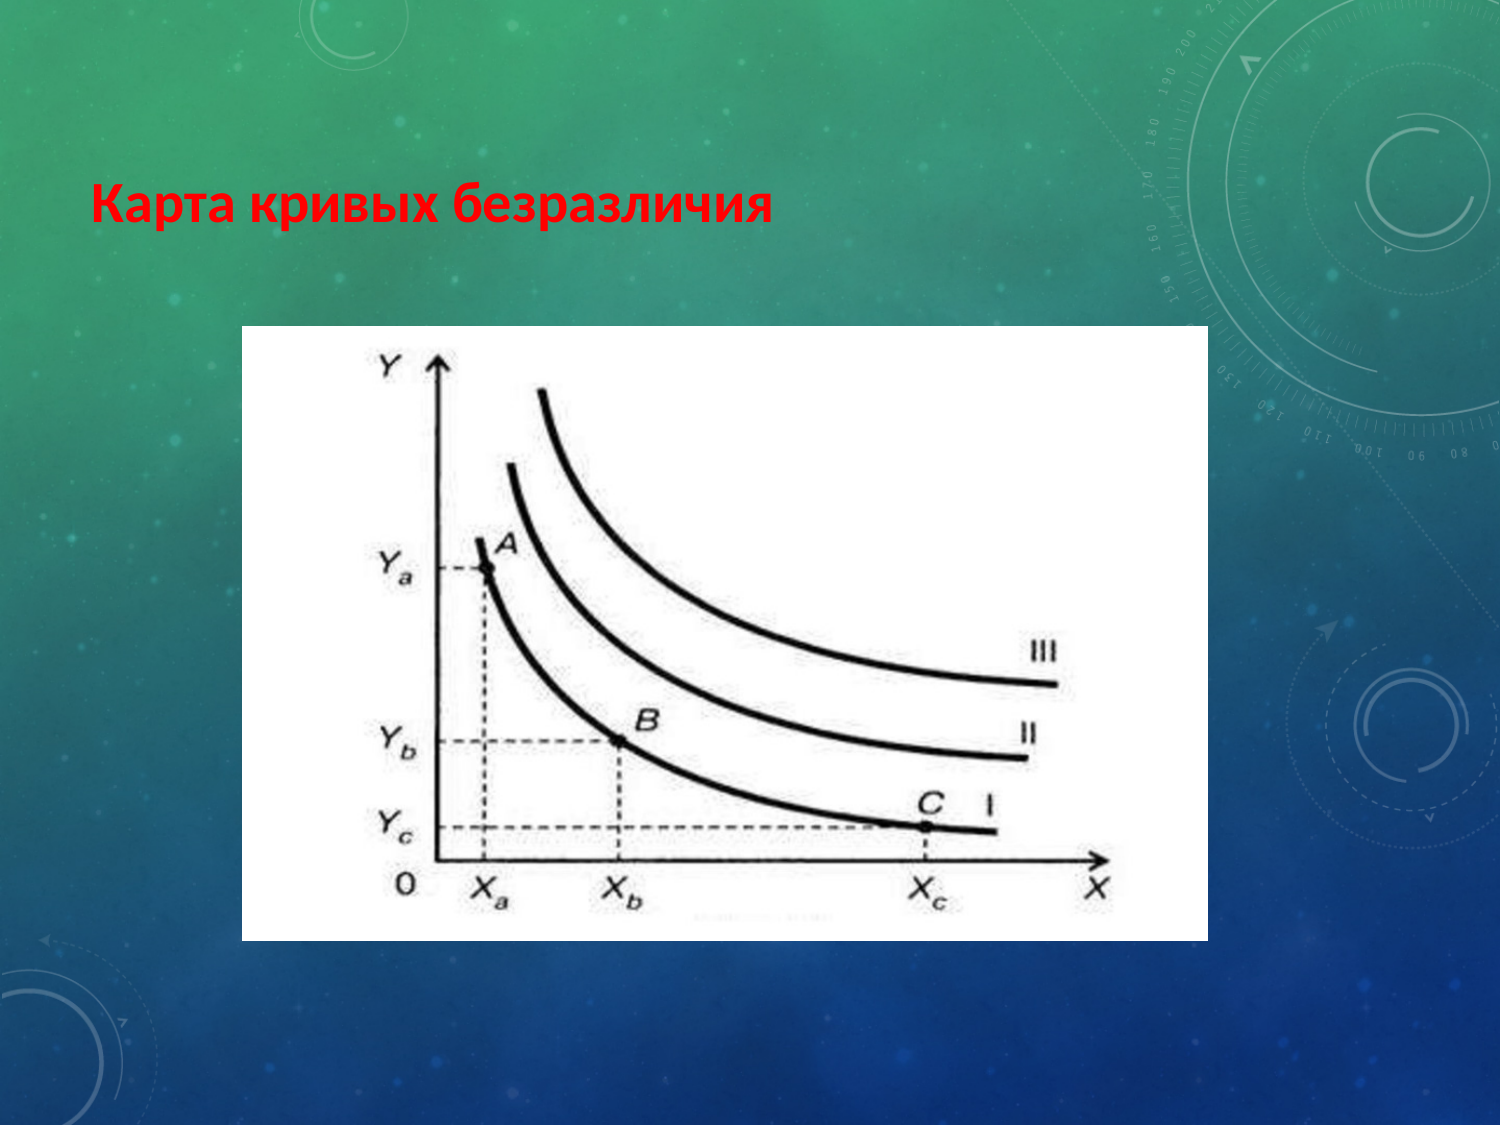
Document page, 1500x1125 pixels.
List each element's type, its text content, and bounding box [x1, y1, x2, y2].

picture [0, 0, 1500, 1125]
list Карта кривых безразличия [76, 90, 1427, 1038]
